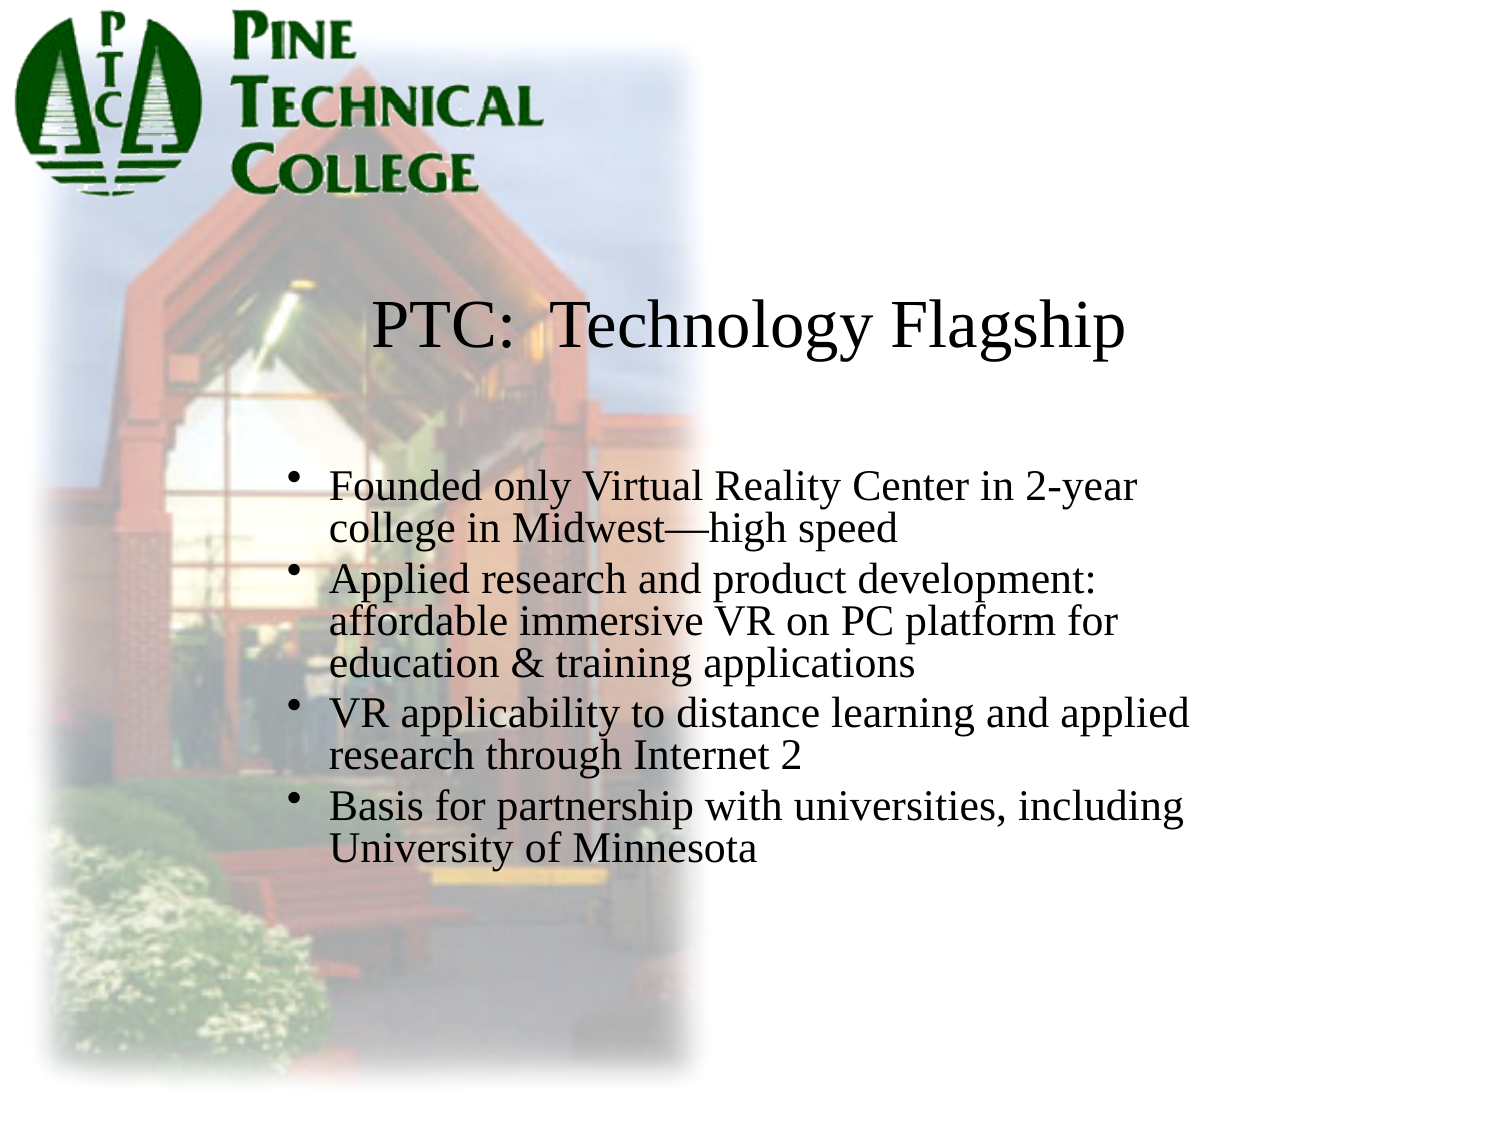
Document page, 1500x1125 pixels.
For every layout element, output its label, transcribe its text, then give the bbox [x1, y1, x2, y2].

picture [0, 0, 569, 218]
title PTC: Technology Flagship [271, 290, 1229, 432]
list Founded only Virtual Reality Center in 2-year college in Midwest—high speed Applied research and product development: affordable immersive VR on PC platform for education & training applications VR applicability to distance learning and applied research through Internet 2 Basis for partnership with universities, including University of Minnesota [271, 459, 1229, 891]
